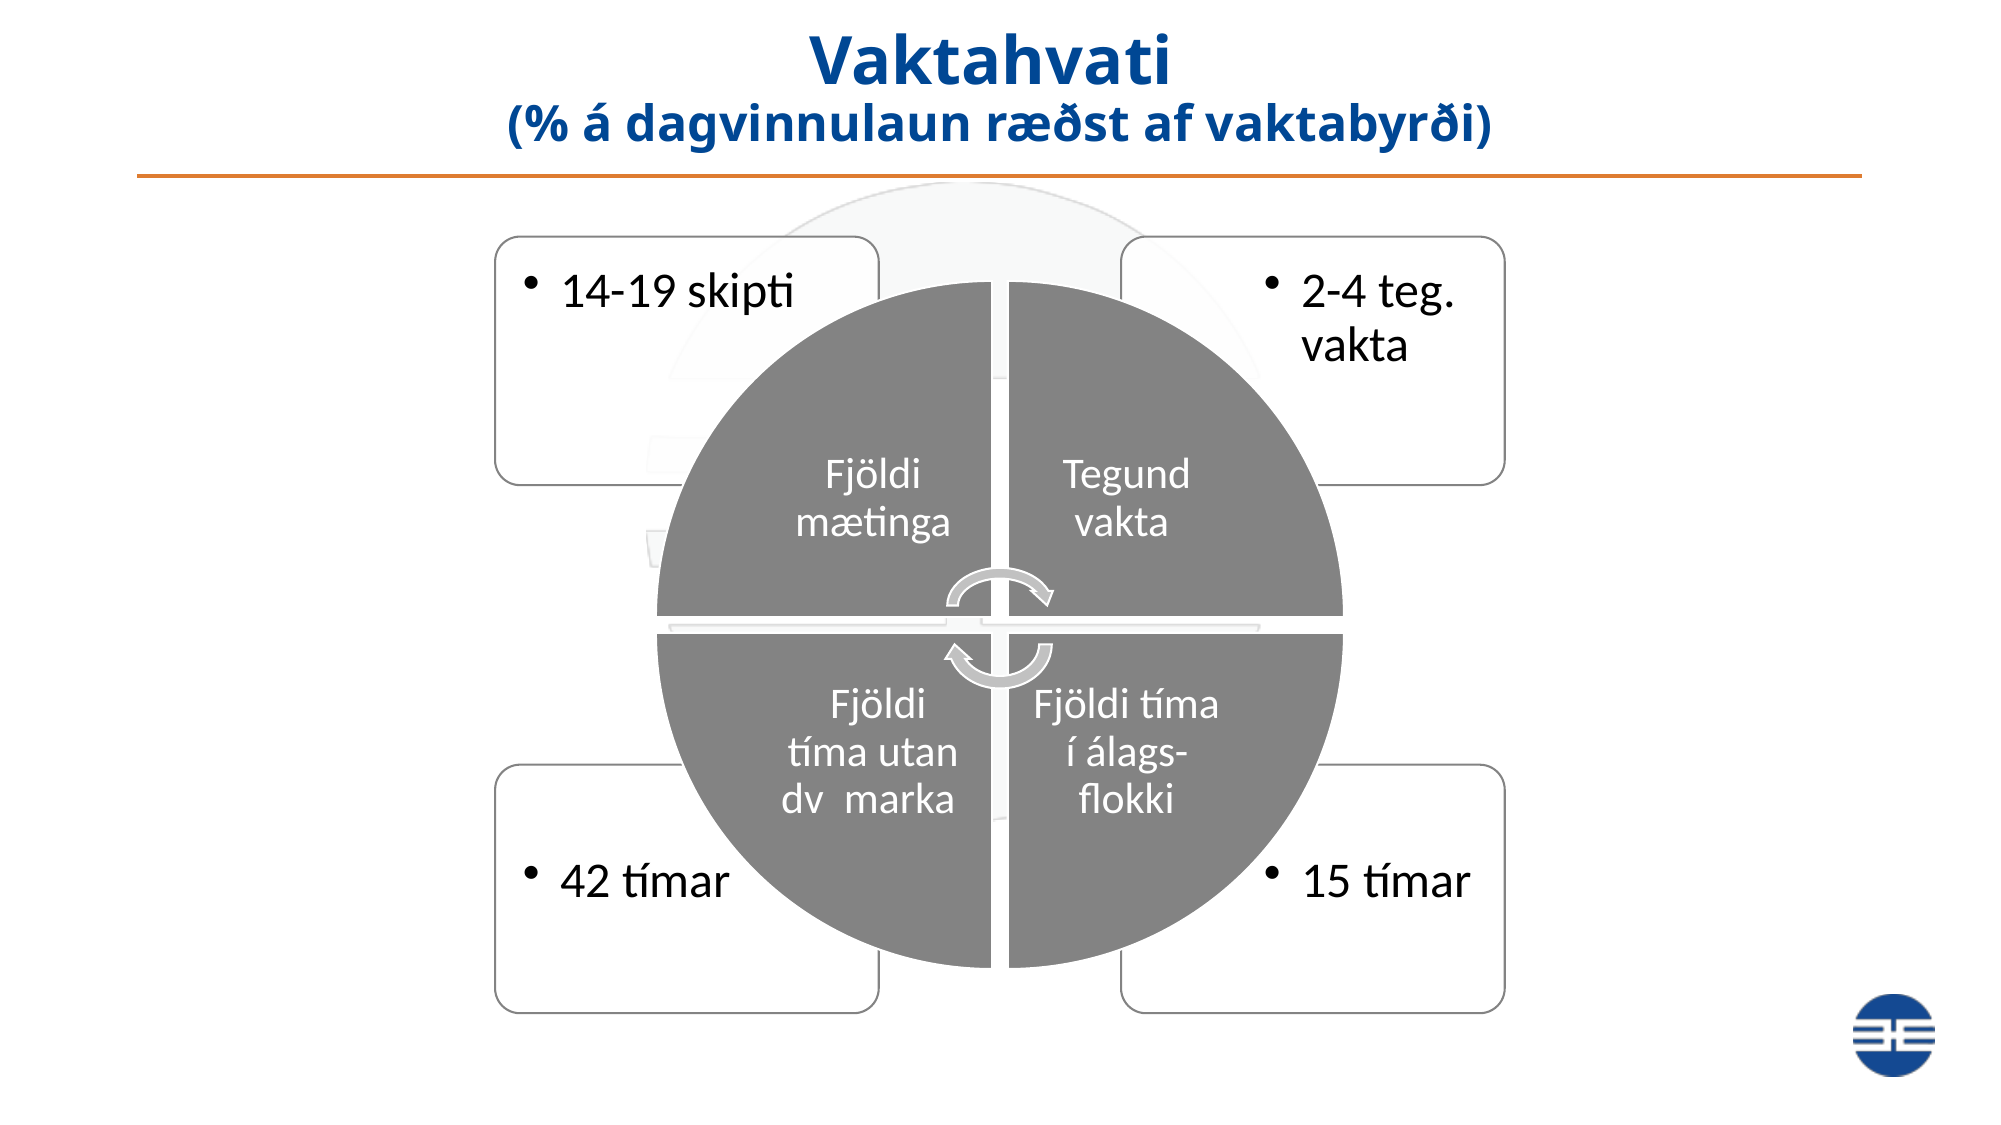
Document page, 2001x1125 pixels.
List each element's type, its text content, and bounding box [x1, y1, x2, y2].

picture [1853, 994, 1935, 1077]
title Vaktahvati (% á dagvinnulaun ræðst af vaktabyrði) [137, 19, 1863, 236]
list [137, 236, 1863, 1014]
